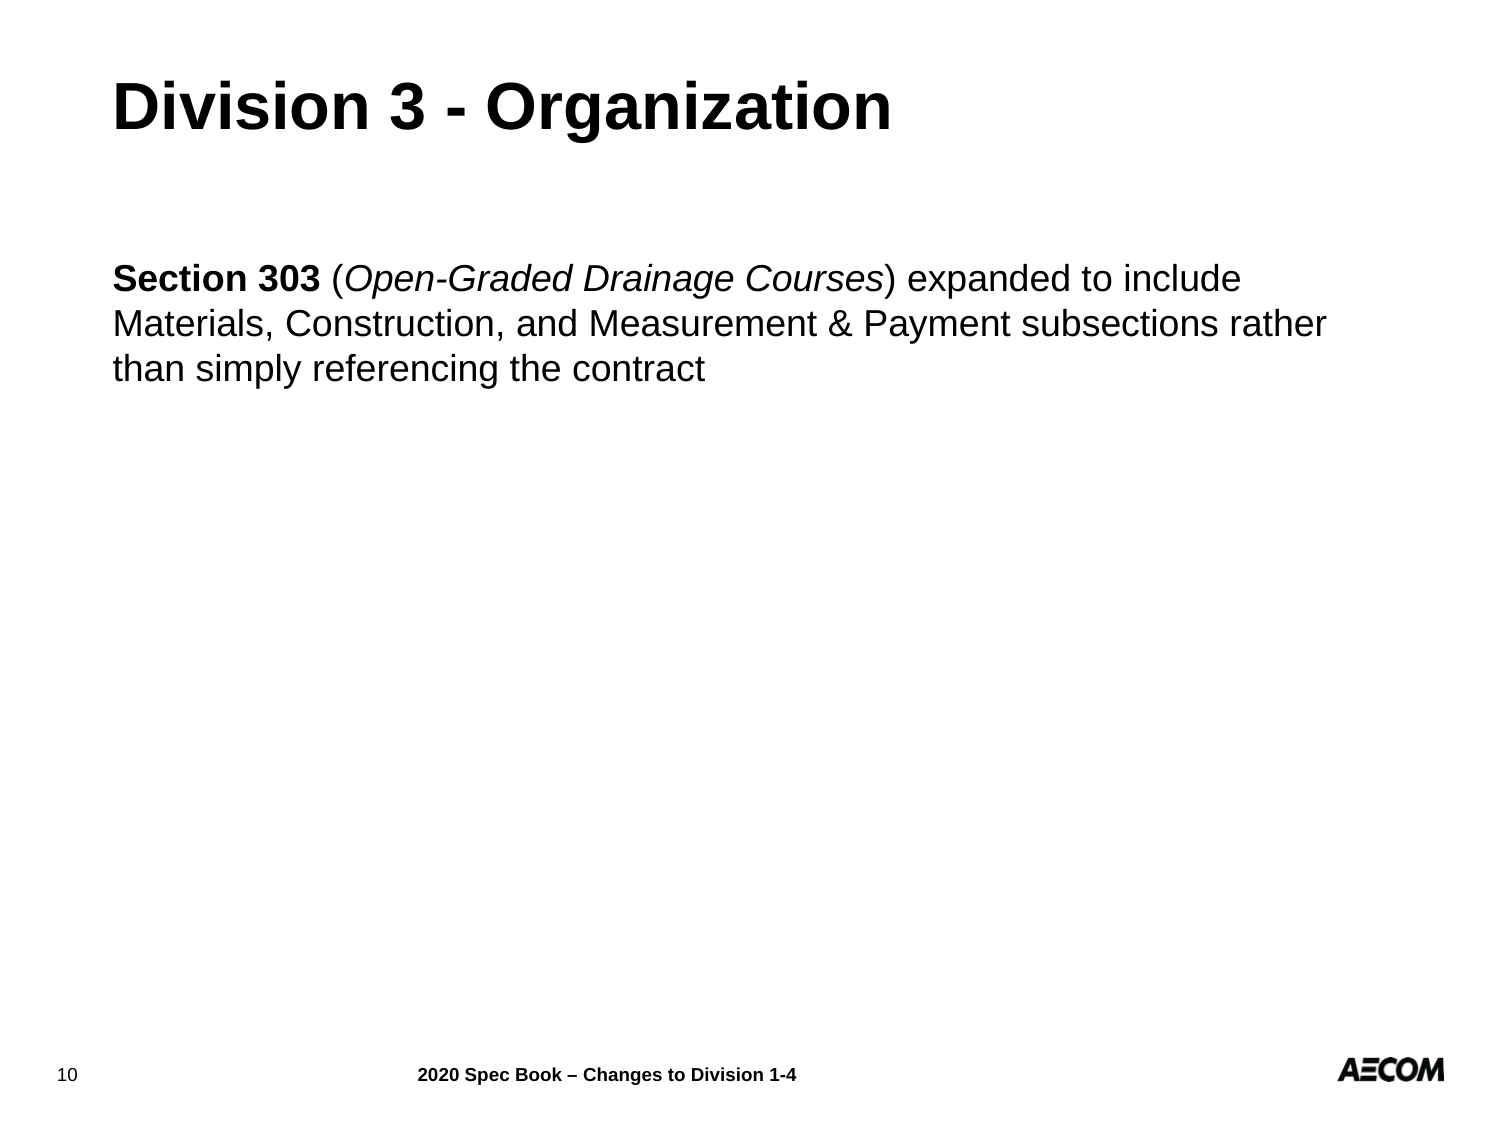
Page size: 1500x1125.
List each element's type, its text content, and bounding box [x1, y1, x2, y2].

slide_number 10 [56, 1062, 113, 1093]
footer 2020 Spec Book – Changes to Division 1-4 [417, 1063, 1083, 1094]
picture [1337, 1057, 1444, 1082]
list Division 3 - Organization Section 303 (Open-Graded Drainage Courses) expanded to include Materials, Construction, and Measurement & Payment subsections rather than simply referencing the contract [112, 62, 1407, 891]
